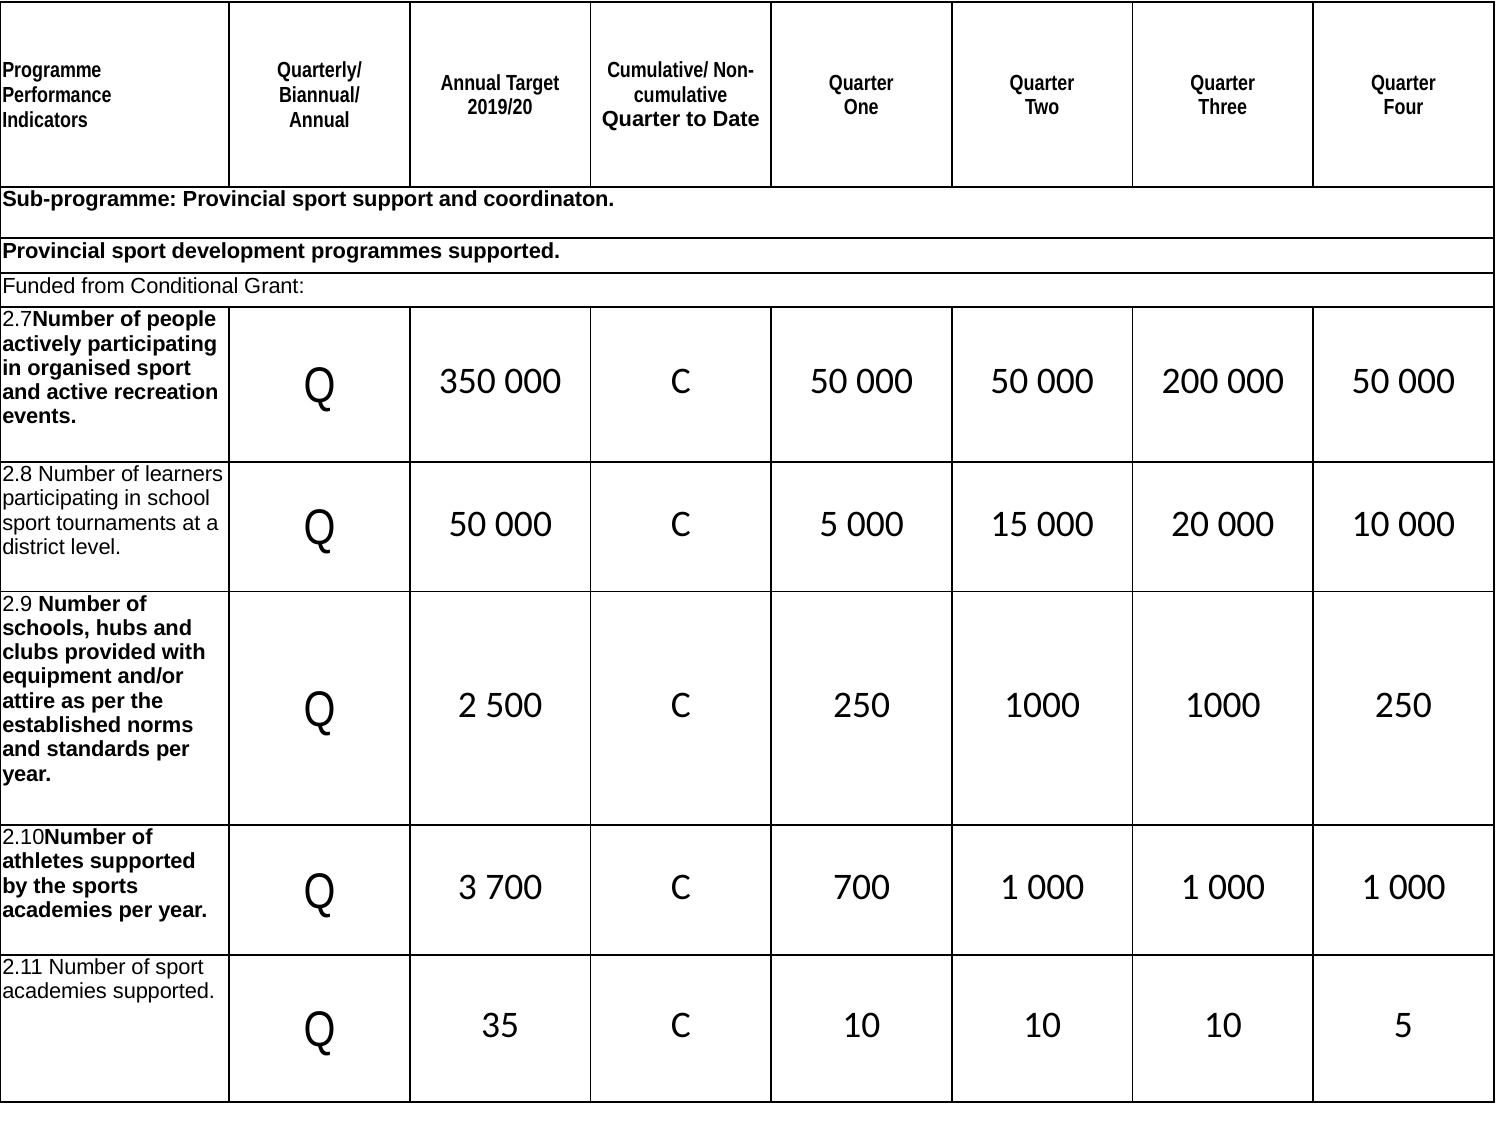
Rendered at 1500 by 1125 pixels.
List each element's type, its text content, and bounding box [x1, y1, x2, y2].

table_cell 10 [953, 956, 1132, 1101]
table_cell 250 [1314, 592, 1493, 824]
table_cell 1 000 [1314, 826, 1493, 954]
table_cell 200 000 [1133, 308, 1312, 461]
table_cell 1 000 [1133, 826, 1312, 954]
table_cell Funded from Conditional Grant: [1, 274, 1493, 306]
table_header Quarterly/ Biannual/ Annual [230, 3, 409, 186]
table_cell 1 000 [953, 826, 1132, 954]
table_header Cumulative/ Non-cumulative Quarter to Date [591, 3, 770, 186]
table_cell Provincial sport development programmes supported. [1, 239, 1493, 272]
table_cell 10 [1133, 956, 1312, 1101]
table_cell Q [230, 956, 409, 1101]
table_header Quarter Two [953, 3, 1132, 186]
table_cell 2 500 [411, 592, 590, 824]
table_cell 10 [772, 956, 951, 1101]
table_header Quarter Three [1133, 3, 1312, 186]
table_cell Q [230, 308, 409, 461]
table_cell 2.7Number of people actively participating in organised sport and active recreation events. [1, 308, 228, 461]
table_cell 50 000 [772, 308, 951, 461]
table_cell 700 [772, 826, 951, 954]
table_cell C [591, 956, 770, 1101]
table_cell 250 [772, 592, 951, 824]
table_cell 1000 [1133, 592, 1312, 824]
table_header Annual Target 2019/20 [411, 3, 590, 186]
table_cell 2.8 Number of learners participating in school sport tournaments at a district level. [1, 463, 228, 591]
table_cell 350 000 [411, 308, 590, 461]
table_cell 2.10Number of athletes supported by the sports academies per year. [1, 826, 228, 954]
table_cell C [591, 308, 770, 461]
table_cell 5 000 [772, 463, 951, 591]
table_cell 15 000 [953, 463, 1132, 591]
table_cell C [591, 463, 770, 591]
table_cell Q [230, 463, 409, 591]
table_cell Sub-programme: Provincial sport support and coordinaton. [1, 188, 1493, 237]
table_cell 50 000 [953, 308, 1132, 461]
table_cell 50 000 [1314, 308, 1493, 461]
table_cell 50 000 [411, 463, 590, 591]
table_header Quarter Four [1314, 3, 1493, 186]
table_cell C [591, 826, 770, 954]
table_cell 5 [1314, 956, 1493, 1101]
table_cell Q [230, 592, 409, 824]
table_cell 1000 [953, 592, 1132, 824]
table_cell 2.11 Number of sport academies supported. [1, 956, 228, 1101]
table_header Quarter One [772, 3, 951, 186]
table_cell 2.9 Number of schools, hubs and clubs provided with equipment and/or attire as per the established norms and standards per year. [1, 592, 228, 824]
table_header Programme Performance Indicators [1, 3, 228, 186]
table_cell Q [230, 826, 409, 954]
table_cell 10 000 [1314, 463, 1493, 591]
table_cell 3 700 [411, 826, 590, 954]
table_cell 20 000 [1133, 463, 1312, 591]
table_cell 35 [411, 956, 590, 1101]
table_cell C [591, 592, 770, 824]
